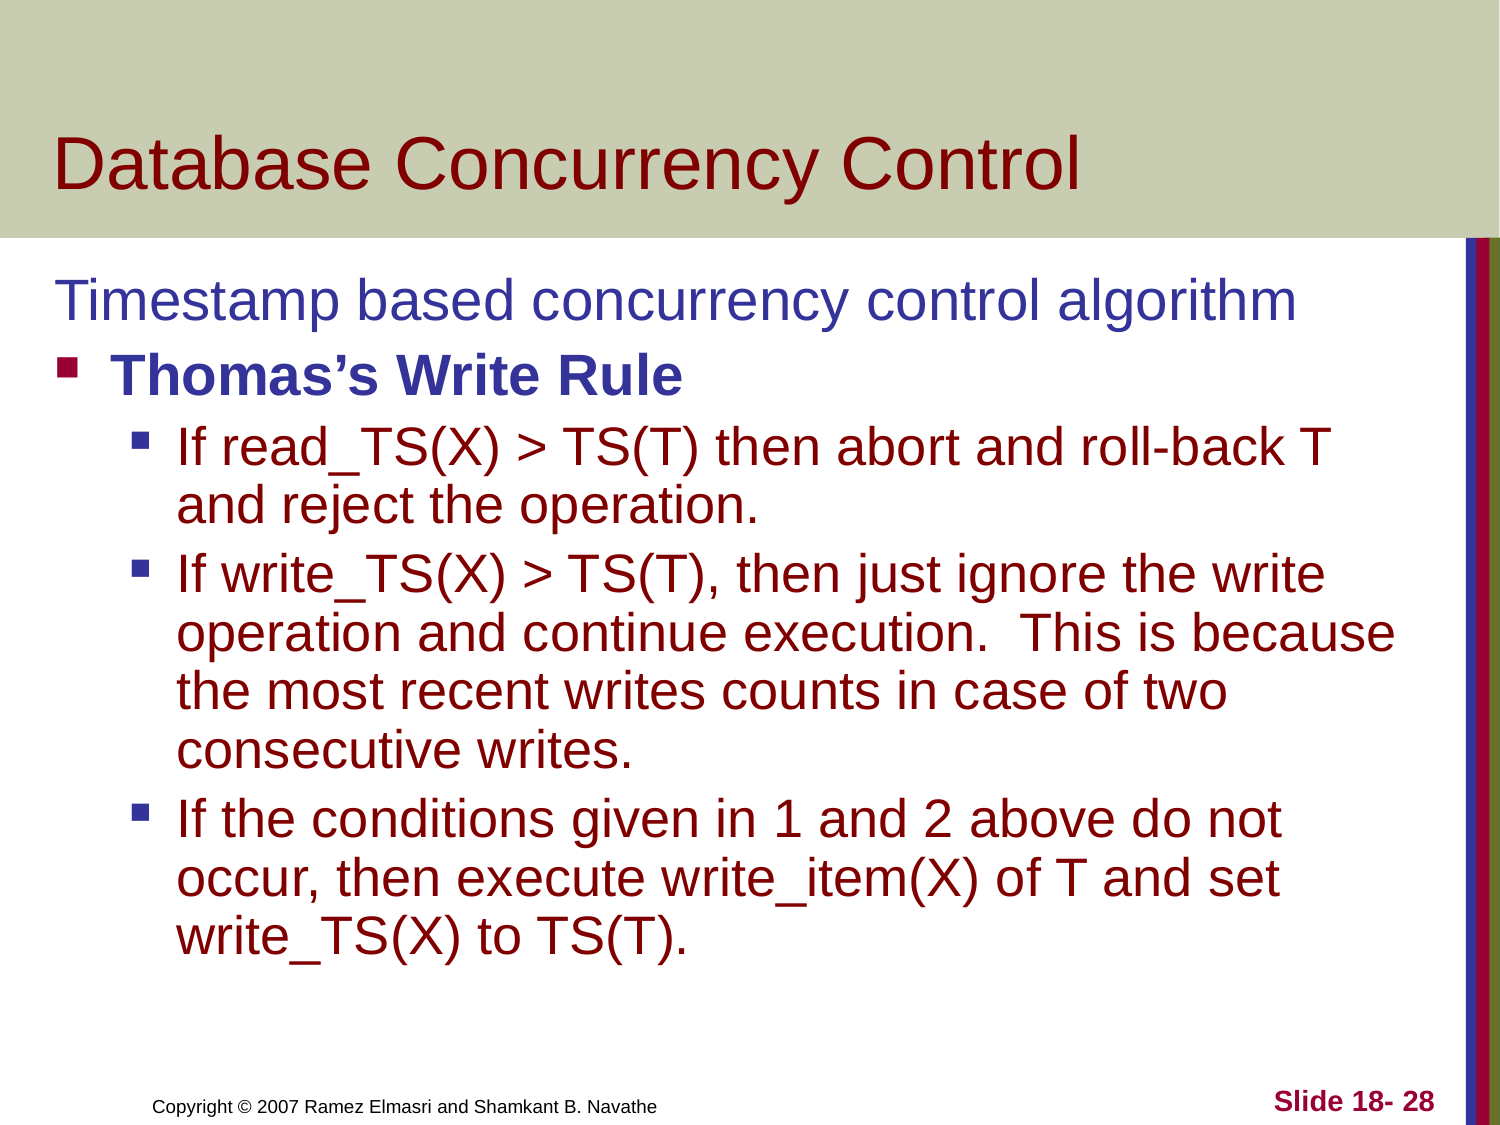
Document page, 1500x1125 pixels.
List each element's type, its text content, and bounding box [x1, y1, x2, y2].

list Timestamp based concurrency control algorithm Thomas’s Write Rule If read_TS(X) > TS(T) then abort and roll-back T and reject the operation. If write_TS(X) > TS(T), then just ignore the write operation and continue execution. This is because the most recent writes counts in case of two consecutive writes. If the conditions given in 1 and 2 above do not occur, then execute write_item(X) of T and set write_TS(X) to TS(T). [39, 262, 1400, 1013]
slide_number Slide 18- 28 [1137, 1050, 1450, 1125]
title Database Concurrency Control [37, 49, 1317, 213]
